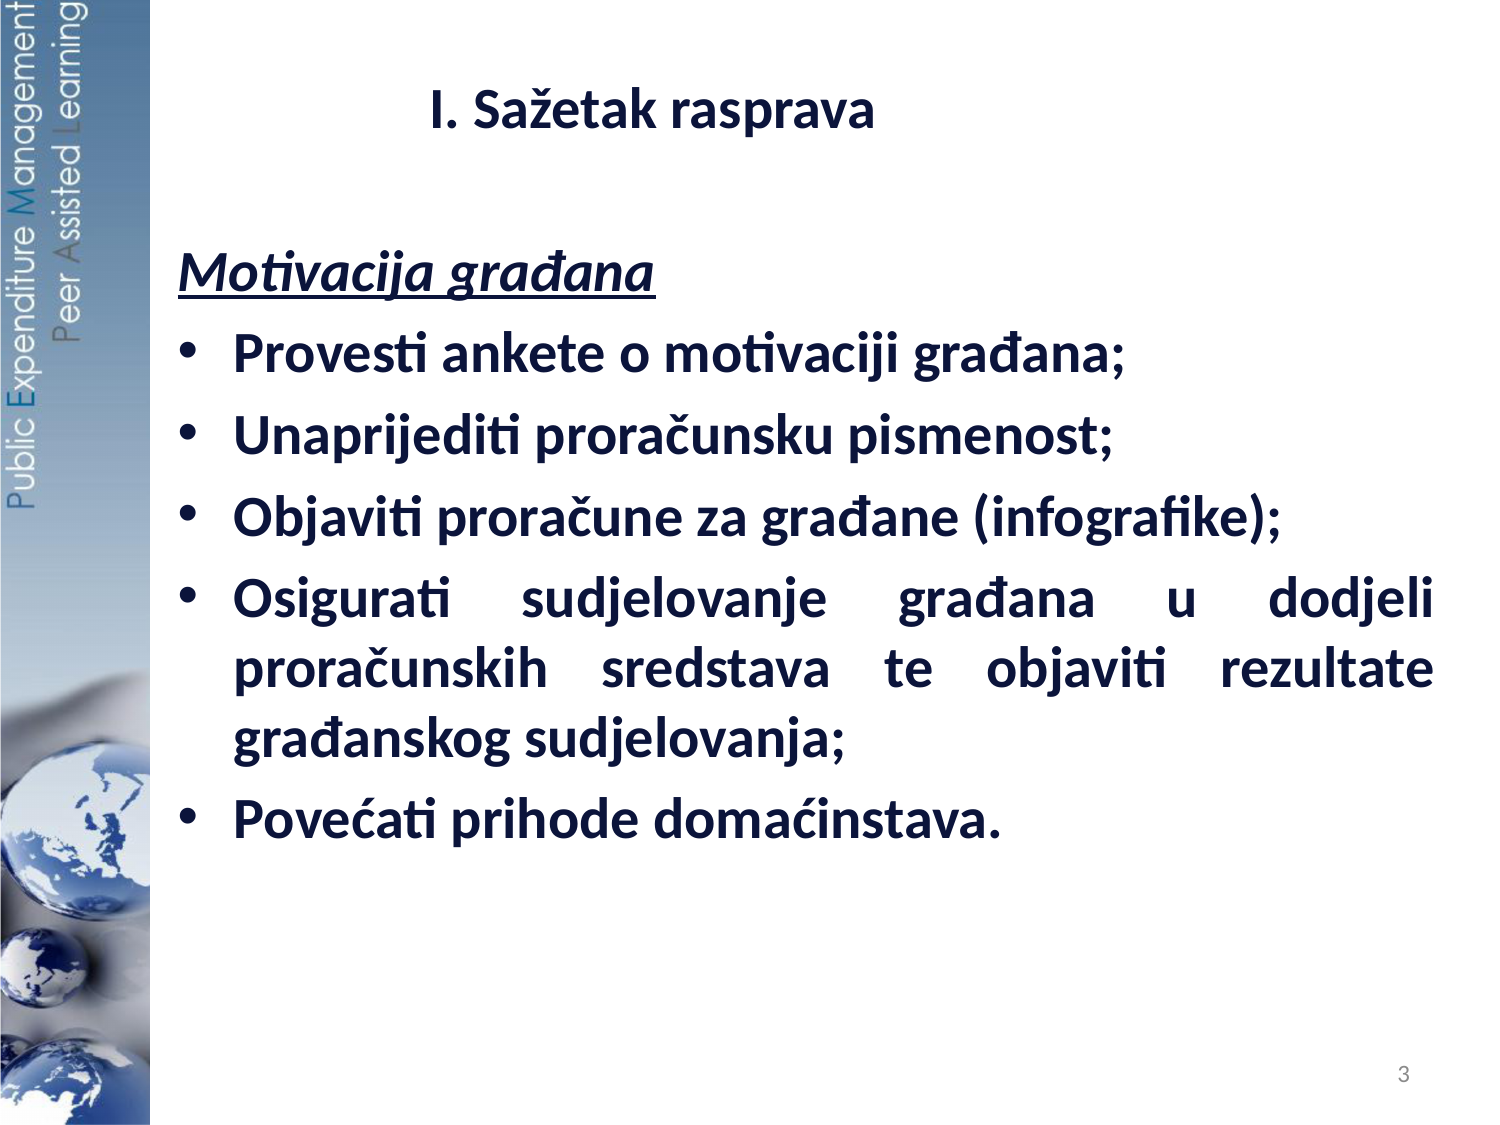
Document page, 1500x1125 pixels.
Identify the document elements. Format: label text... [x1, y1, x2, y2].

slide_number 3 [1074, 1042, 1425, 1103]
picture [0, 487, 638, 638]
subtitle I. Sažetak rasprava Motivacija građana Provesti ankete o motivaciji građana; Unaprijediti proračunsku pismenost; Objaviti proračune za građane (infografike); Osigurati sudjelovanje građana u dodjeli proračunskih sredstava te objaviti rezultate građanskog sudjelovanja; Povećati prihode domaćinstava. [162, 62, 1450, 1125]
